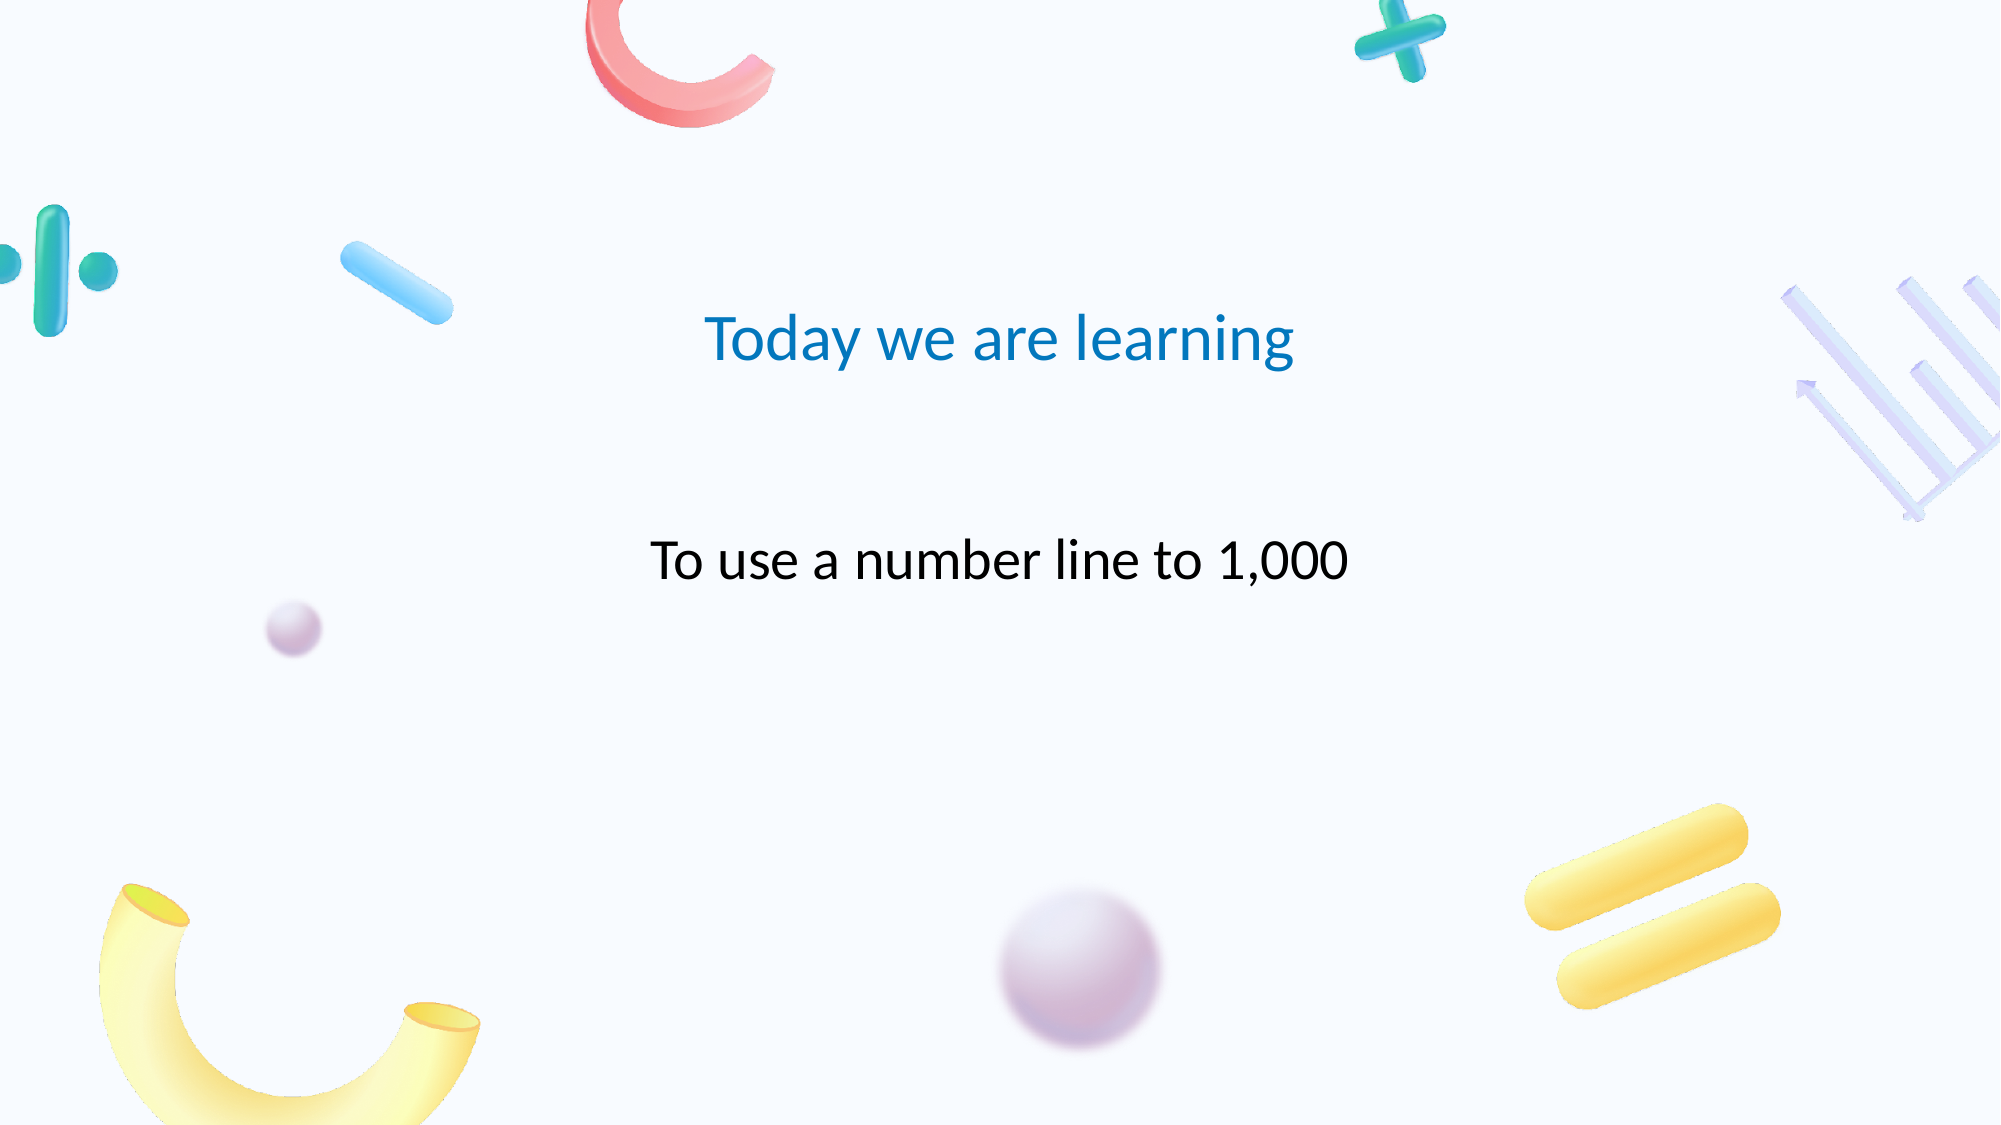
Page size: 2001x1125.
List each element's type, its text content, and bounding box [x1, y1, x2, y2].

title To use a number line to 1,000 [137, 479, 1863, 780]
picture [0, 0, 2000, 1125]
